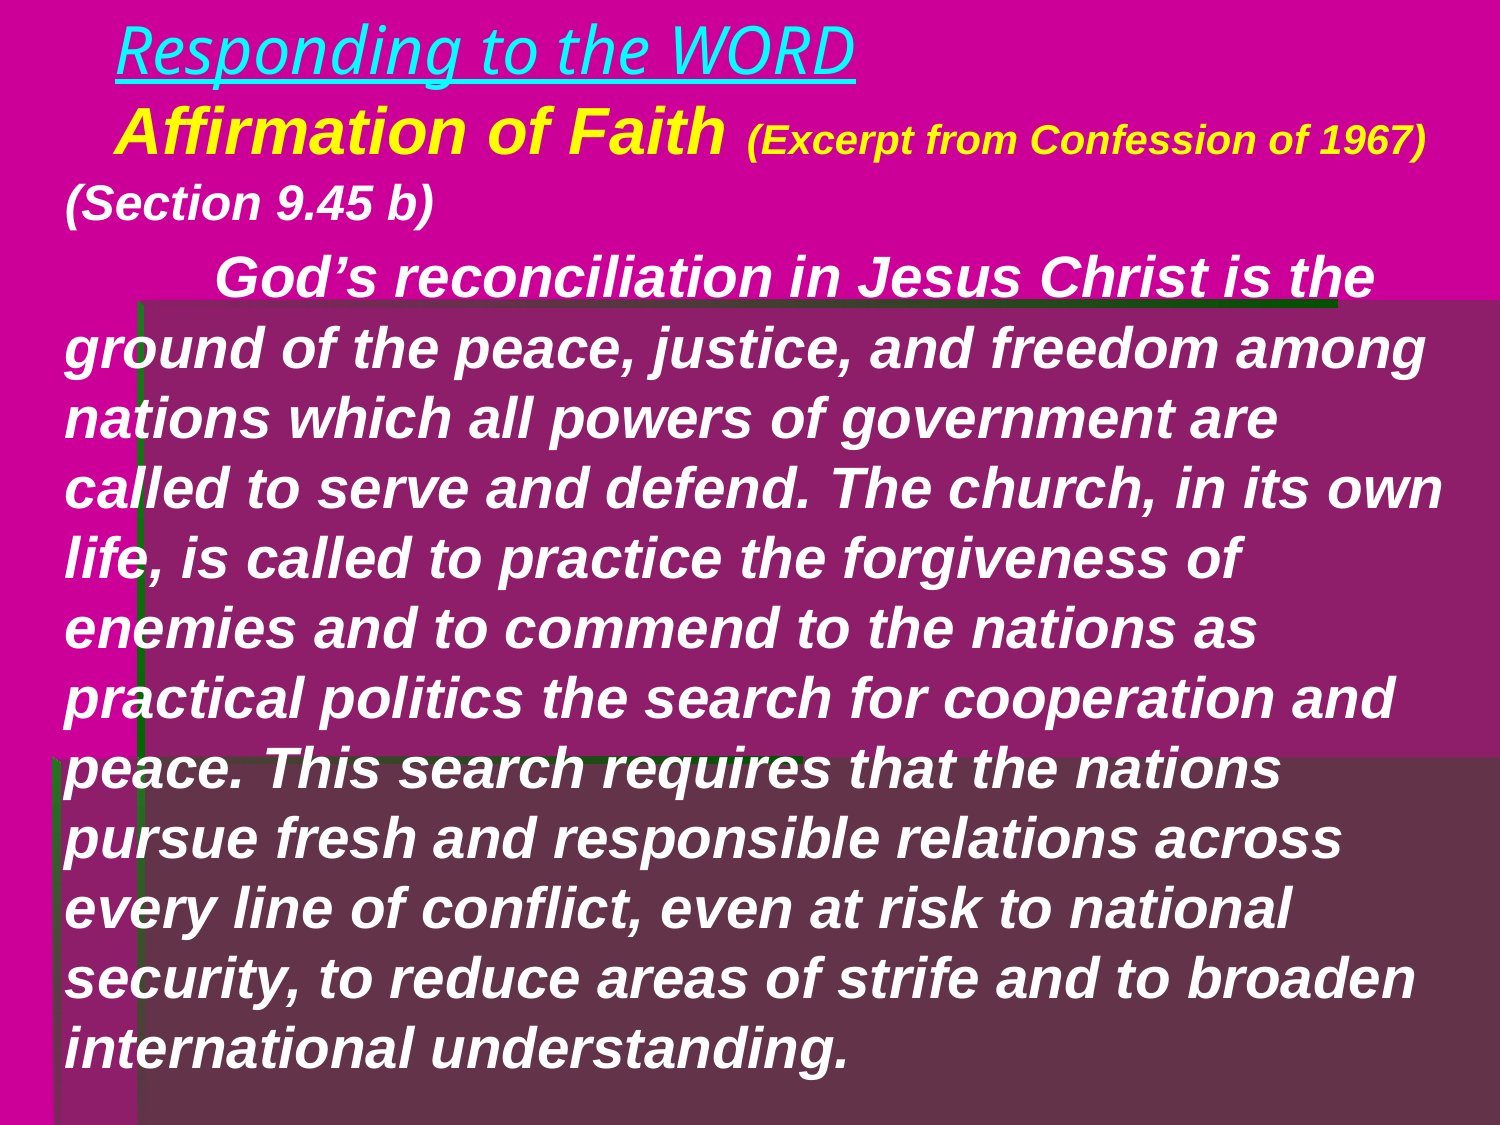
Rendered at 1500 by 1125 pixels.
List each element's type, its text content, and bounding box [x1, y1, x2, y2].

text_box (Section 9.45 b) God’s reconciliation in Jesus Christ is the ground of the peace, justice, and freedom among nations which all powers of government are called to serve and defend. The church, in its own life, is called to practice the forgiveness of enemies and to commend to the nations as practical politics the search for cooperation and peace. This search requires that the nations pursue fresh and responsible relations across every line of conflict, even at risk to national security, to reduce areas of strife and to broaden international understanding. [49, 163, 1475, 1088]
text_box Responding to the WORD Affirmation of Faith (Excerpt from Confession of 1967) [99, 37, 1500, 188]
